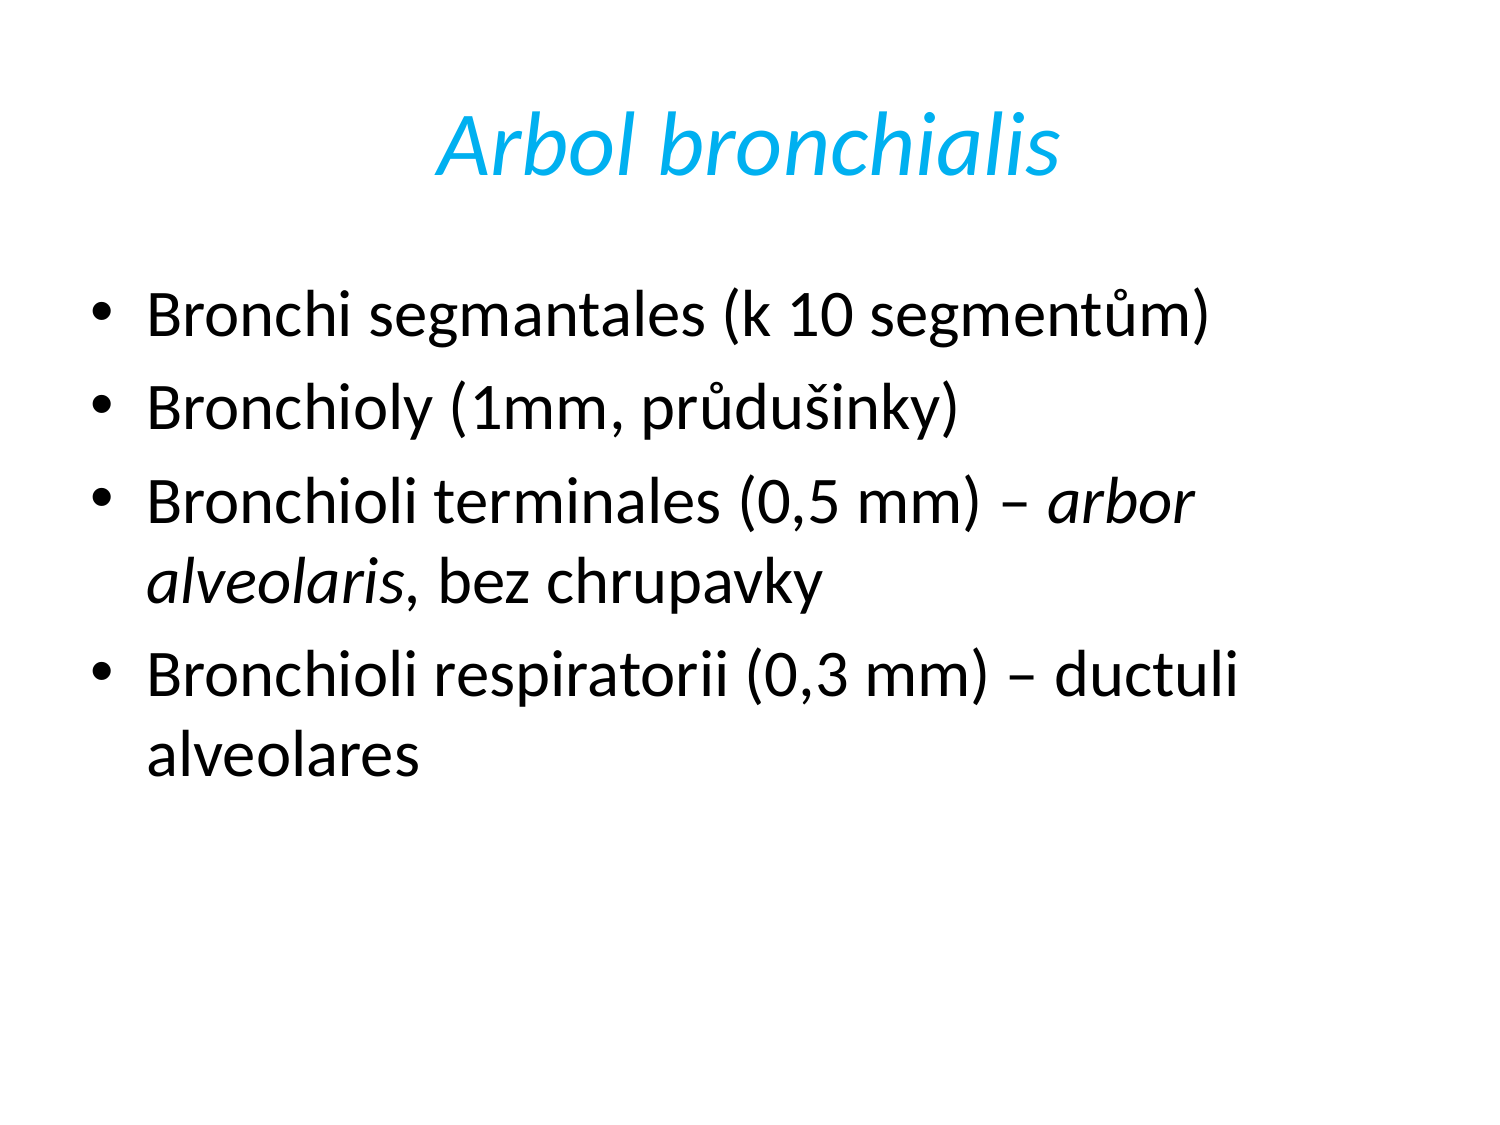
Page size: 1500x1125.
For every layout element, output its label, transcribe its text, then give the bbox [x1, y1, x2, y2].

list Bronchi segmantales (k 10 segmentům) Bronchioly (1mm, průdušinky) Bronchioli terminales (0,5 mm) – arbor alveolaris, bez chrupavky Bronchioli respiratorii (0,3 mm) – ductuli alveolares [75, 262, 1425, 1005]
title Arbol bronchialis [75, 45, 1425, 233]
